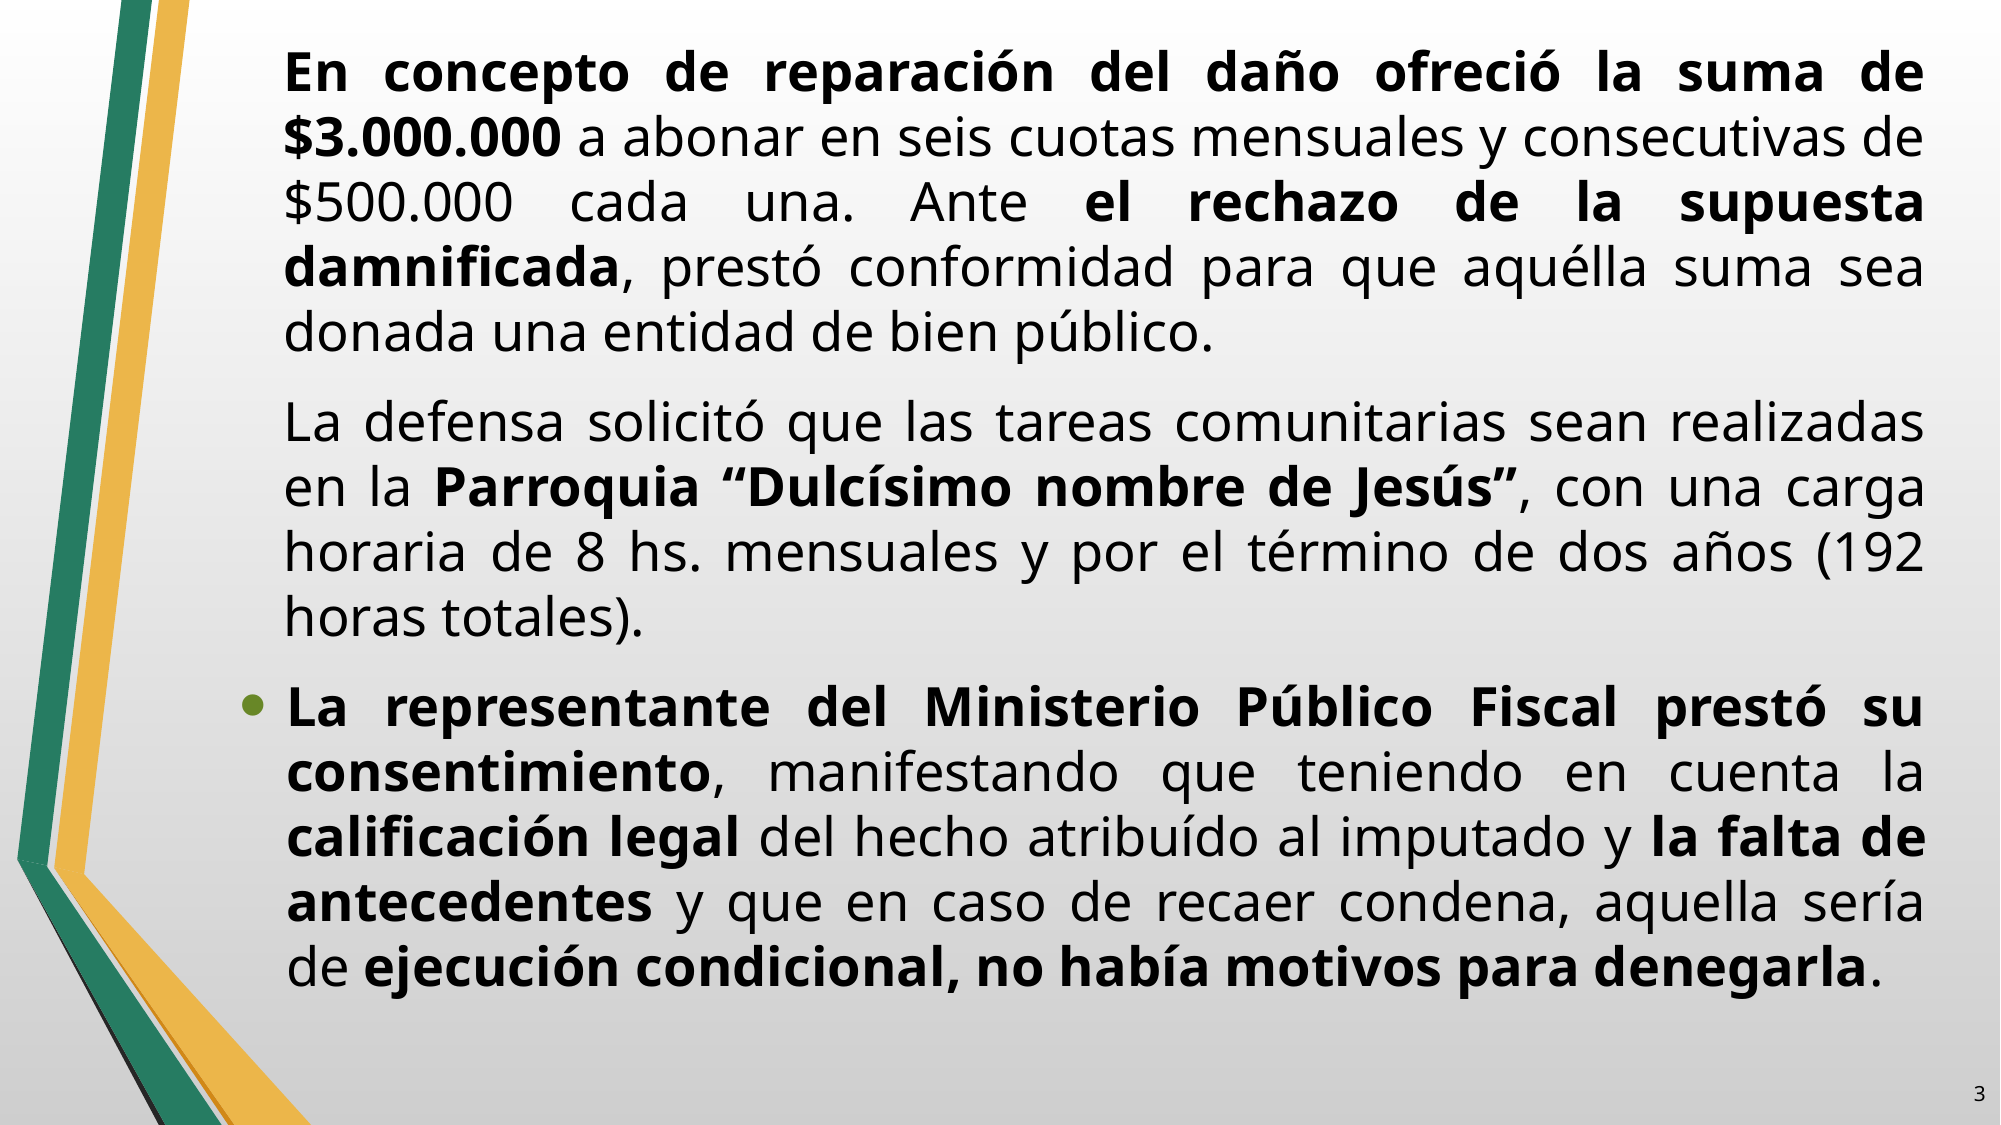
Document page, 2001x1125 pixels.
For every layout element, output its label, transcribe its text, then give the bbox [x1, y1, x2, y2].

slide_number 2 [1910, 1065, 2000, 1125]
list En concepto de reparación del daño ofreció la suma de $3.000.000 a abonar en seis cuotas mensuales y consecutivas de $500.000 cada una. Ante el rechazo de la supuesta damnificada, prestó conformidad para que aquélla suma sea donada una entidad de bien público. La defensa solicitó que las tareas comunitarias sean realizadas en la Parroquia “Dulcísimo nombre de Jesús”, con una carga horaria de 8 hs. mensuales y por el término de dos años (192 horas totales). La representante del Ministerio Público Fiscal prestó su consentimiento, manifestando que teniendo en cuenta la calificación legal del hecho atribuído al imputado y la falta de antecedentes y que en caso de recaer condena, aquella sería de ejecución condicional, no había motivos para denegarla. [224, 29, 1943, 1093]
